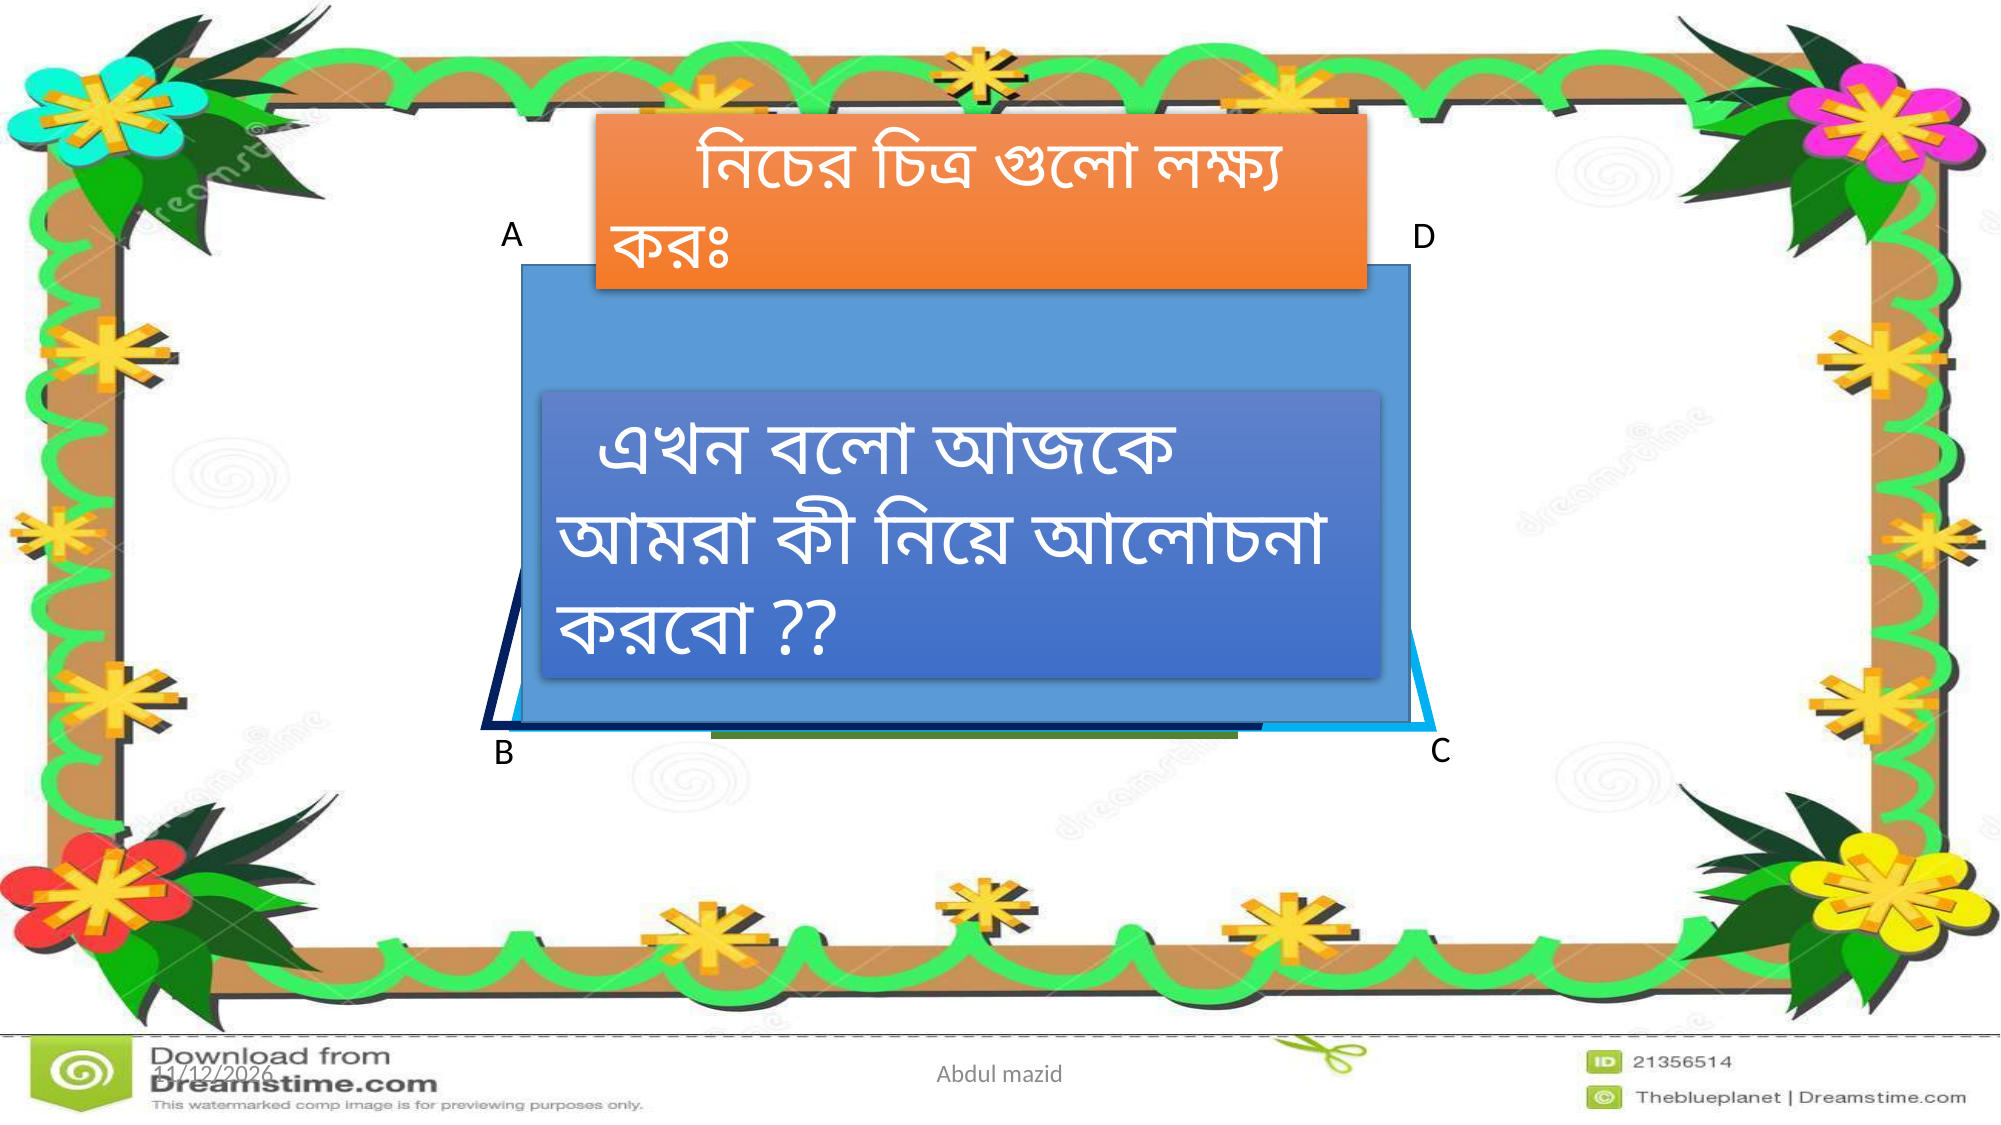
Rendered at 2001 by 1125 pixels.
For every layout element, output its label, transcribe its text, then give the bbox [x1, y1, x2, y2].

footer Abdul mazid [662, 1042, 1338, 1103]
text_box C [1416, 717, 1504, 778]
text_box B [479, 719, 555, 780]
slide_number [137, 1042, 588, 1103]
text_box এখন বলো আজকে আমরা কী নিয়ে আলোচনা করবো ?? [542, 392, 1380, 678]
text_box [486, 582, 521, 719]
text_box [711, 728, 1238, 739]
text_box [521, 264, 1411, 723]
text_box [555, 723, 1260, 727]
text_box D [1397, 203, 1451, 263]
picture [0, 0, 2001, 1125]
text_box [555, 642, 1430, 728]
text_box A [486, 201, 551, 262]
text_box নিচের চিত্র গুলো লক্ষ্য করঃ [596, 114, 1368, 289]
